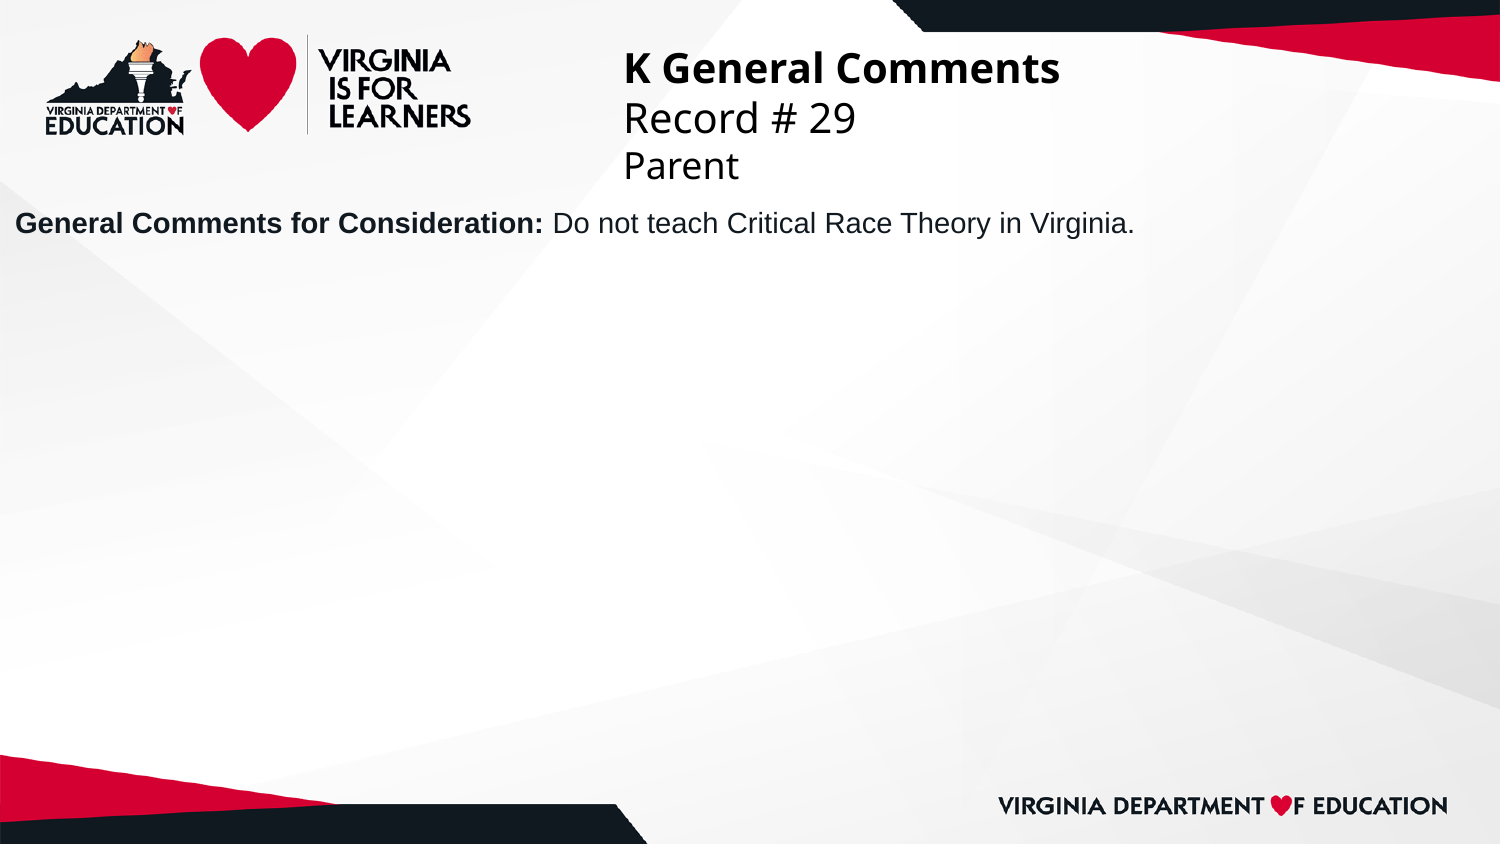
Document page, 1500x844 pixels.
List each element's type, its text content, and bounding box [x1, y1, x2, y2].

title K General Comments Record # 29 Parent [608, 37, 1500, 154]
subtitle General Comments for Consideration: Do not teach Critical Race Theory in Virginia. [0, 154, 1500, 844]
picture [0, 0, 1500, 154]
